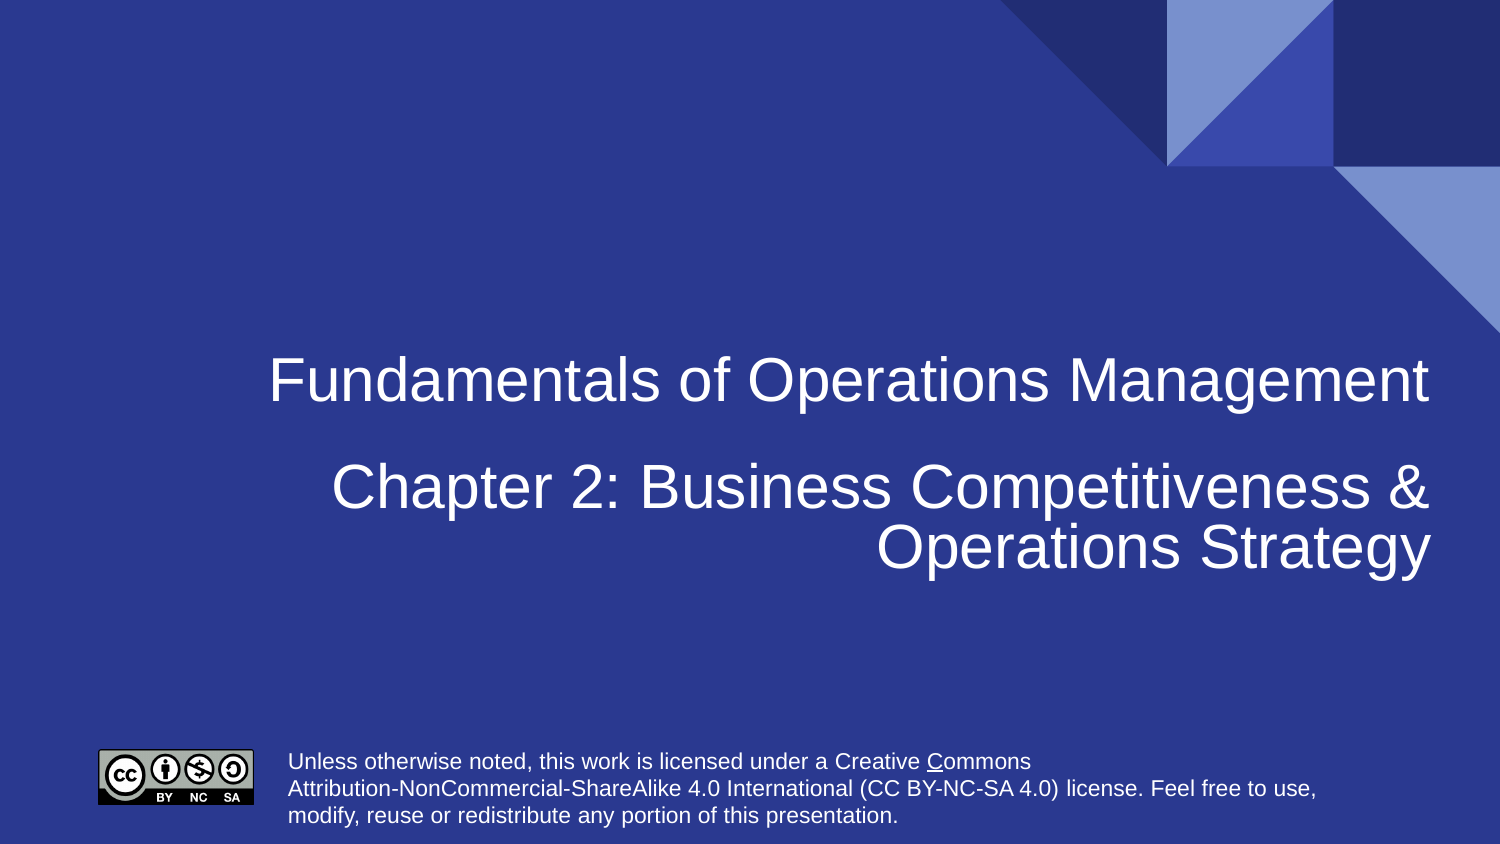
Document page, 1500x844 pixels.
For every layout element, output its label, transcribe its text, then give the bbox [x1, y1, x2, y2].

subtitle Chapter 2: Business Competitiveness & Operations Strategy [98, 445, 1447, 517]
title Fundamentals of Operations Management [98, 291, 1447, 429]
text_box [97, 740, 1403, 814]
